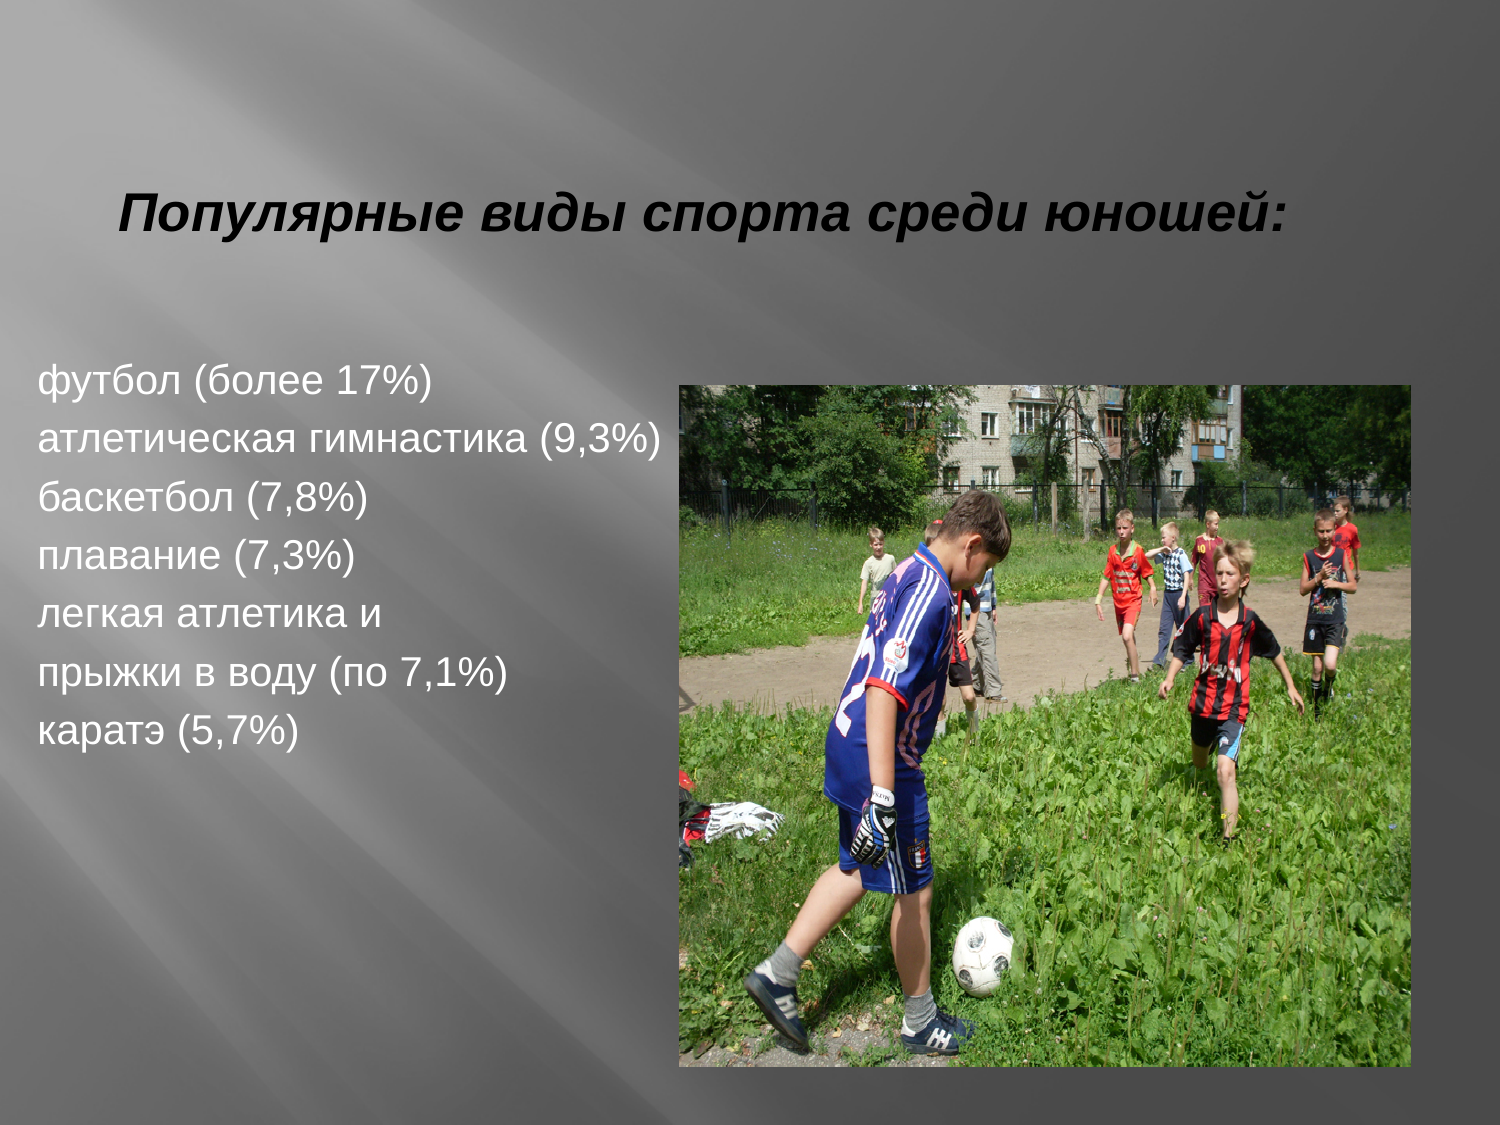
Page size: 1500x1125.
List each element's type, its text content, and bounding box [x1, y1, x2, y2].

title Популярные виды спорта среди юношей: [29, 149, 1380, 337]
list футбол (более 17%) атлетическая гимнастика (9,3%) баскетбол (7,8%) плавание (7,3%) легкая атлетика и прыжки в воду (по 7,1%) каратэ (5,7%) [0, 267, 1350, 1040]
picture [678, 385, 1411, 1067]
